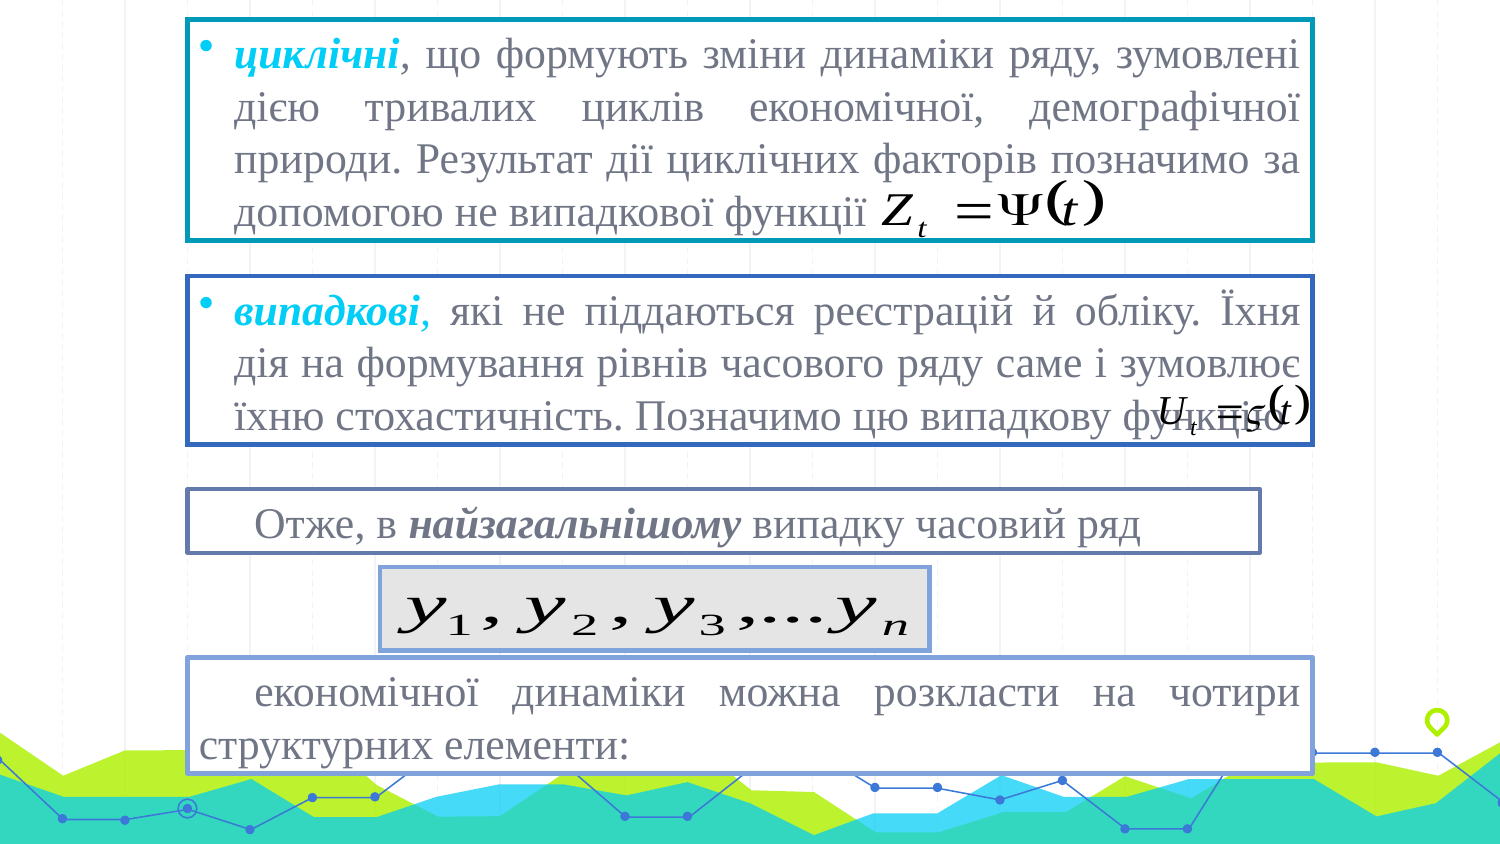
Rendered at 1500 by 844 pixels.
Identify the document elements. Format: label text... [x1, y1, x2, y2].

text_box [1154, 383, 1313, 446]
text_box циклічні, що формують зміни динаміки ряду, зумовлені дією тривалих циклів економічної, демографічної природи. Результат дії циклічних факторів позначимо за допомогою не випадкової функції [187, 19, 1313, 241]
text_box випадкові, які не піддаються реєстрацій й обліку. Їхня дія на формування рівнів часового ряду саме і зумовлює їхню стохастичність. Позначимо цю випадкову функцію [187, 275, 1313, 445]
text_box Отже, в найзагальнішому випадку часовий ряд [185, 487, 1262, 555]
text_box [382, 569, 928, 649]
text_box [871, 178, 1110, 250]
text_box економічної динаміки можна розкласти на чотири структурних елементи: [185, 655, 1315, 775]
